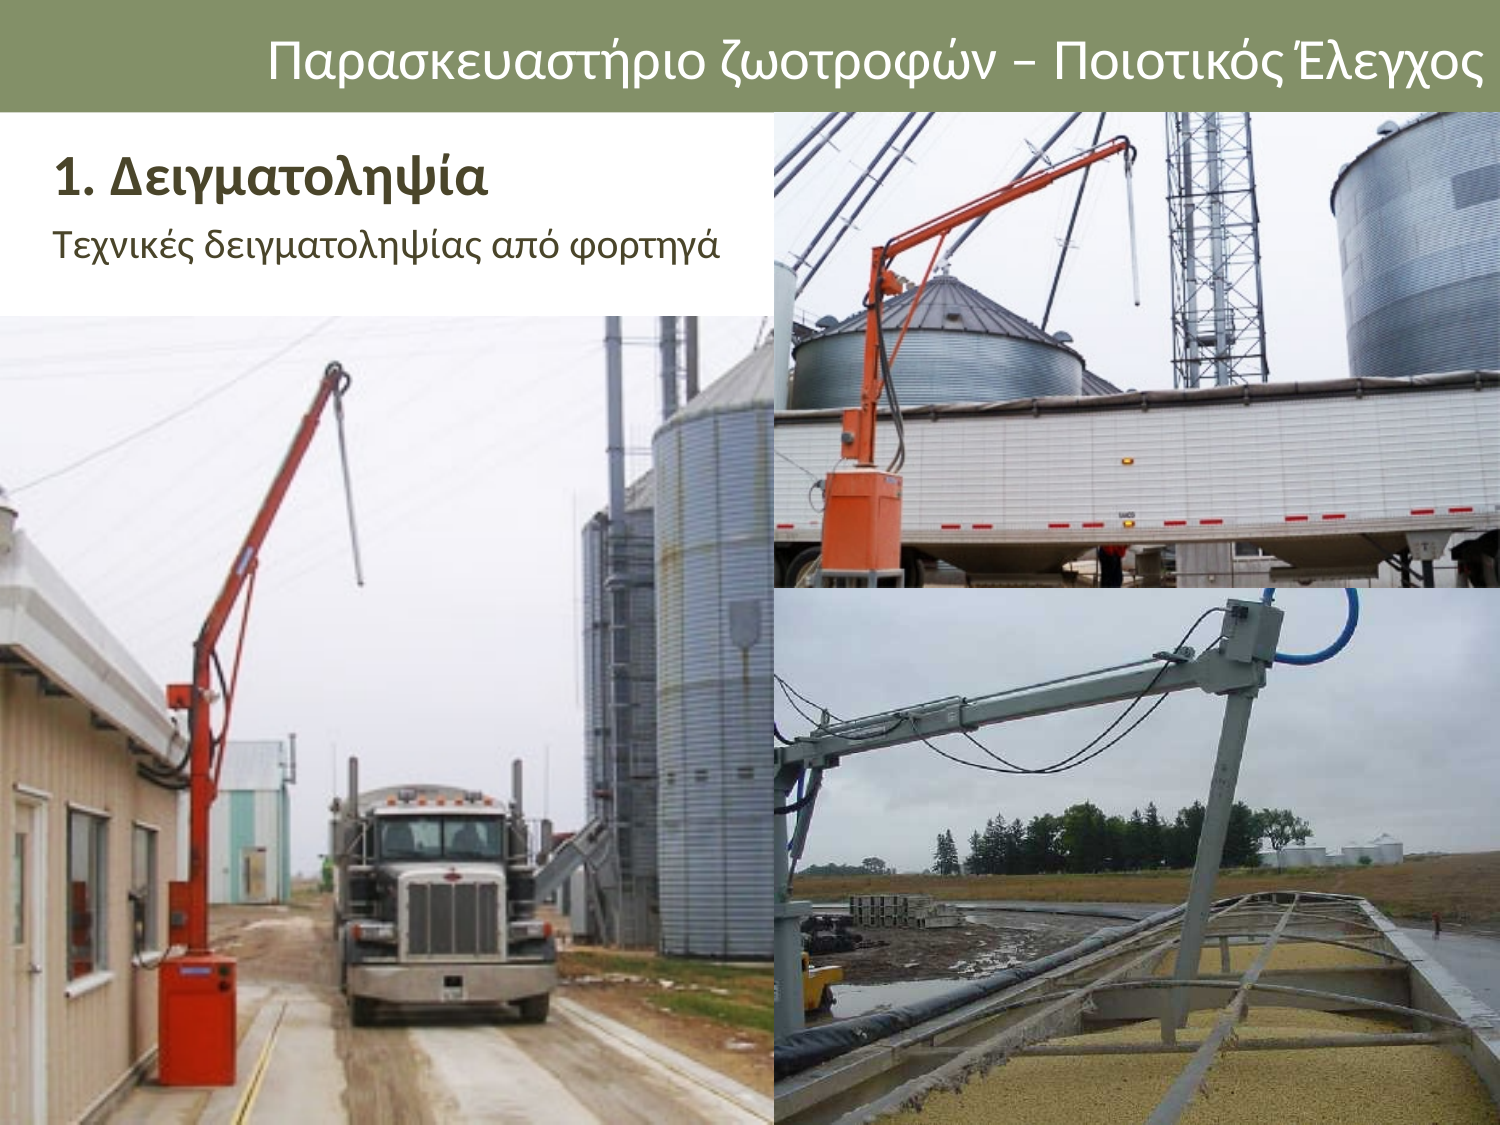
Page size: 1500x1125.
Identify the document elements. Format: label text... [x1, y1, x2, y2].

text_box 1. Δειγματοληψία Τεχνικές δειγματοληψίας από φορτηγά [37, 137, 769, 279]
text_box Παρασκευαστήριο ζωοτροφών – Ποιοτικός Έλεγχος [0, 0, 1500, 113]
picture [0, 112, 1500, 1125]
